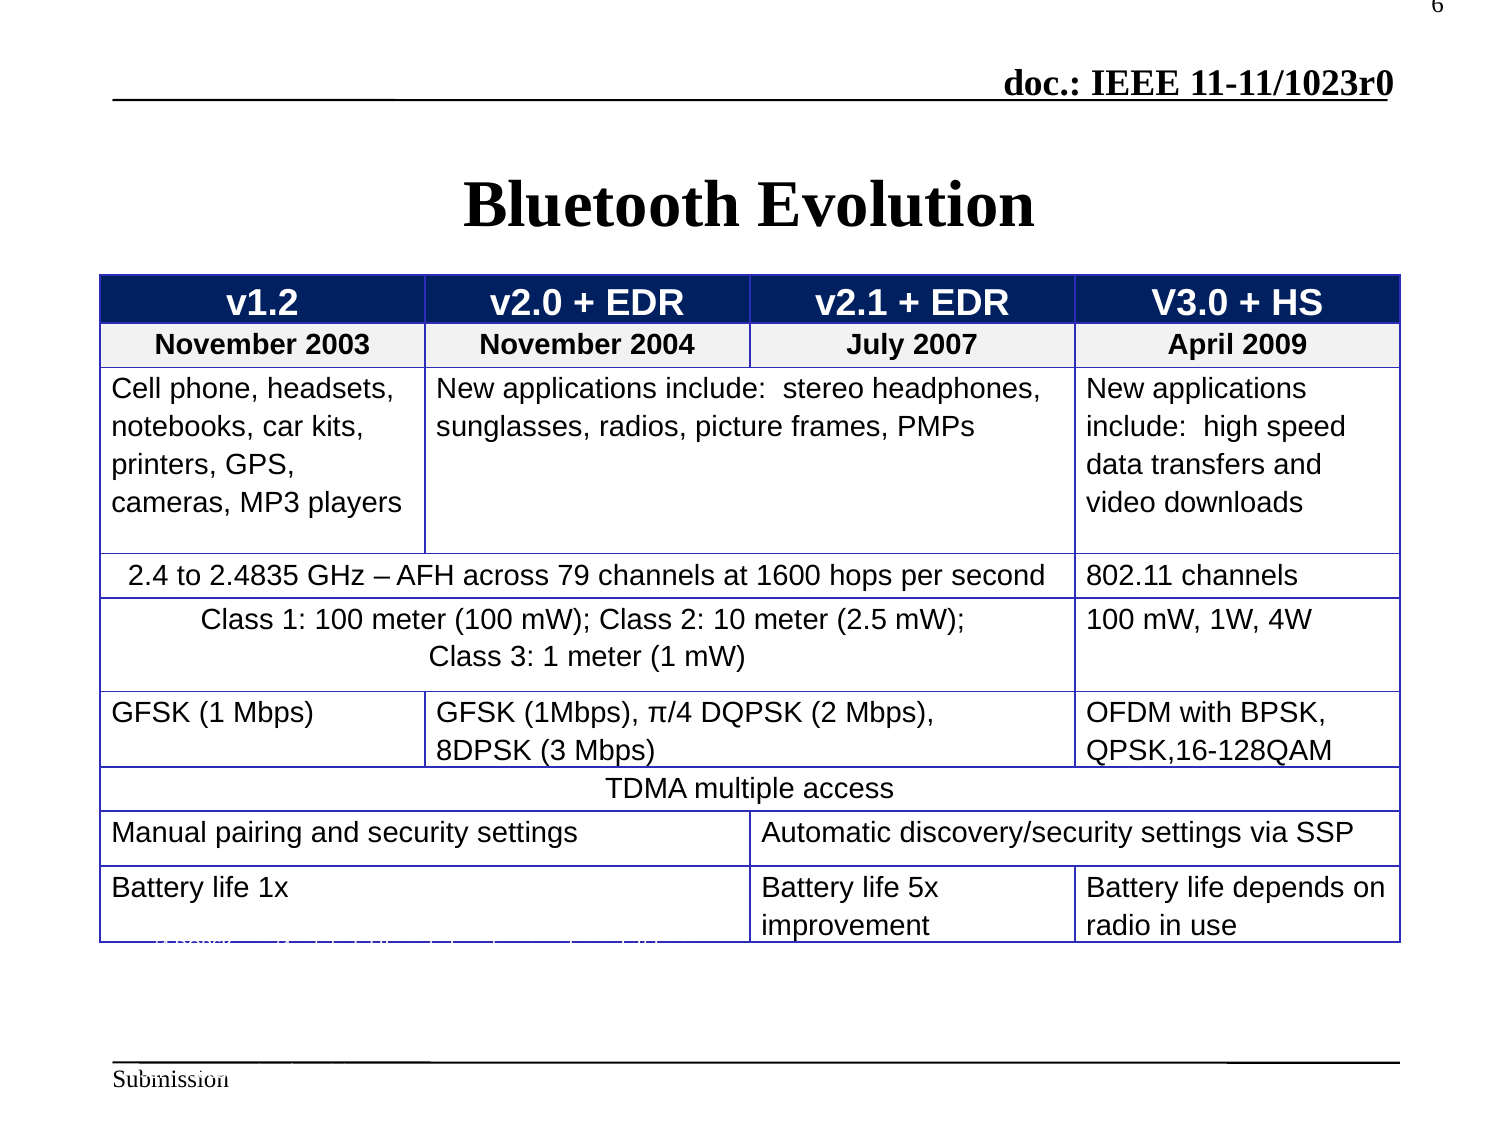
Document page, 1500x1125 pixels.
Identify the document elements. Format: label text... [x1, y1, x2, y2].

table_header v1.2 [101, 276, 424, 322]
table_header v2.0 + EDR [426, 276, 749, 322]
table_cell 802.11 channels [1076, 554, 1399, 597]
table_cell New applications include: high speed data transfers and video downloads [1076, 368, 1399, 553]
text_box GFSK = Gaussian frequency shift keying π/4 DQPSK = pi/4 rotated differential quaternary phase shift keying 8DPSK = 8 phase differential phase shift keying AFH = adaptive frequency hopping EDR = enhanced data rate HS = high speed SSP = secure simple pairing [125, 900, 775, 1090]
table_cell 100 mW, 1W, 4W [1076, 599, 1399, 691]
table_cell 2.4 to 2.4835 GHz – AFH across 79 channels at 1600 hops per second [101, 554, 1074, 597]
table_cell Battery life 1x [101, 867, 749, 941]
table_cell July 2007 [751, 324, 1074, 367]
table_cell TDMA multiple access [101, 768, 1399, 810]
table_cell GFSK (1 Mbps) [101, 692, 424, 766]
table_cell Manual pairing and security settings [101, 812, 749, 865]
table_cell Battery life depends on radio in use [1076, 867, 1399, 941]
table_cell April 2009 [1076, 324, 1399, 367]
table_cell Cell phone, headsets, notebooks, car kits, printers, GPS, cameras, MP3 players [101, 368, 424, 553]
table_cell November 2004 [426, 324, 749, 367]
slide_number 6 [1374, 0, 1500, 48]
table_cell Automatic discovery/security settings via SSP [751, 812, 1399, 865]
table_cell Class 1: 100 meter (100 mW); Class 2: 10 meter (2.5 mW); Class 3: 1 meter (1 mW) [101, 599, 1074, 691]
table_cell GFSK (1Mbps), π/4 DQPSK (2 Mbps), 8DPSK (3 Mbps) [426, 692, 1074, 766]
table_header V3.0 + HS [1076, 276, 1399, 322]
table_cell November 2003 [101, 324, 424, 367]
table_cell Battery life 5x improvement [751, 867, 1074, 941]
table_cell New applications include: stereo headphones, sunglasses, radios, picture frames, PMPs [426, 368, 1074, 553]
table_cell OFDM with BPSK, QPSK,16-128QAM [1076, 692, 1399, 766]
table_header v2.1 + EDR [751, 276, 1074, 322]
title Bluetooth Evolution [112, 112, 1388, 274]
